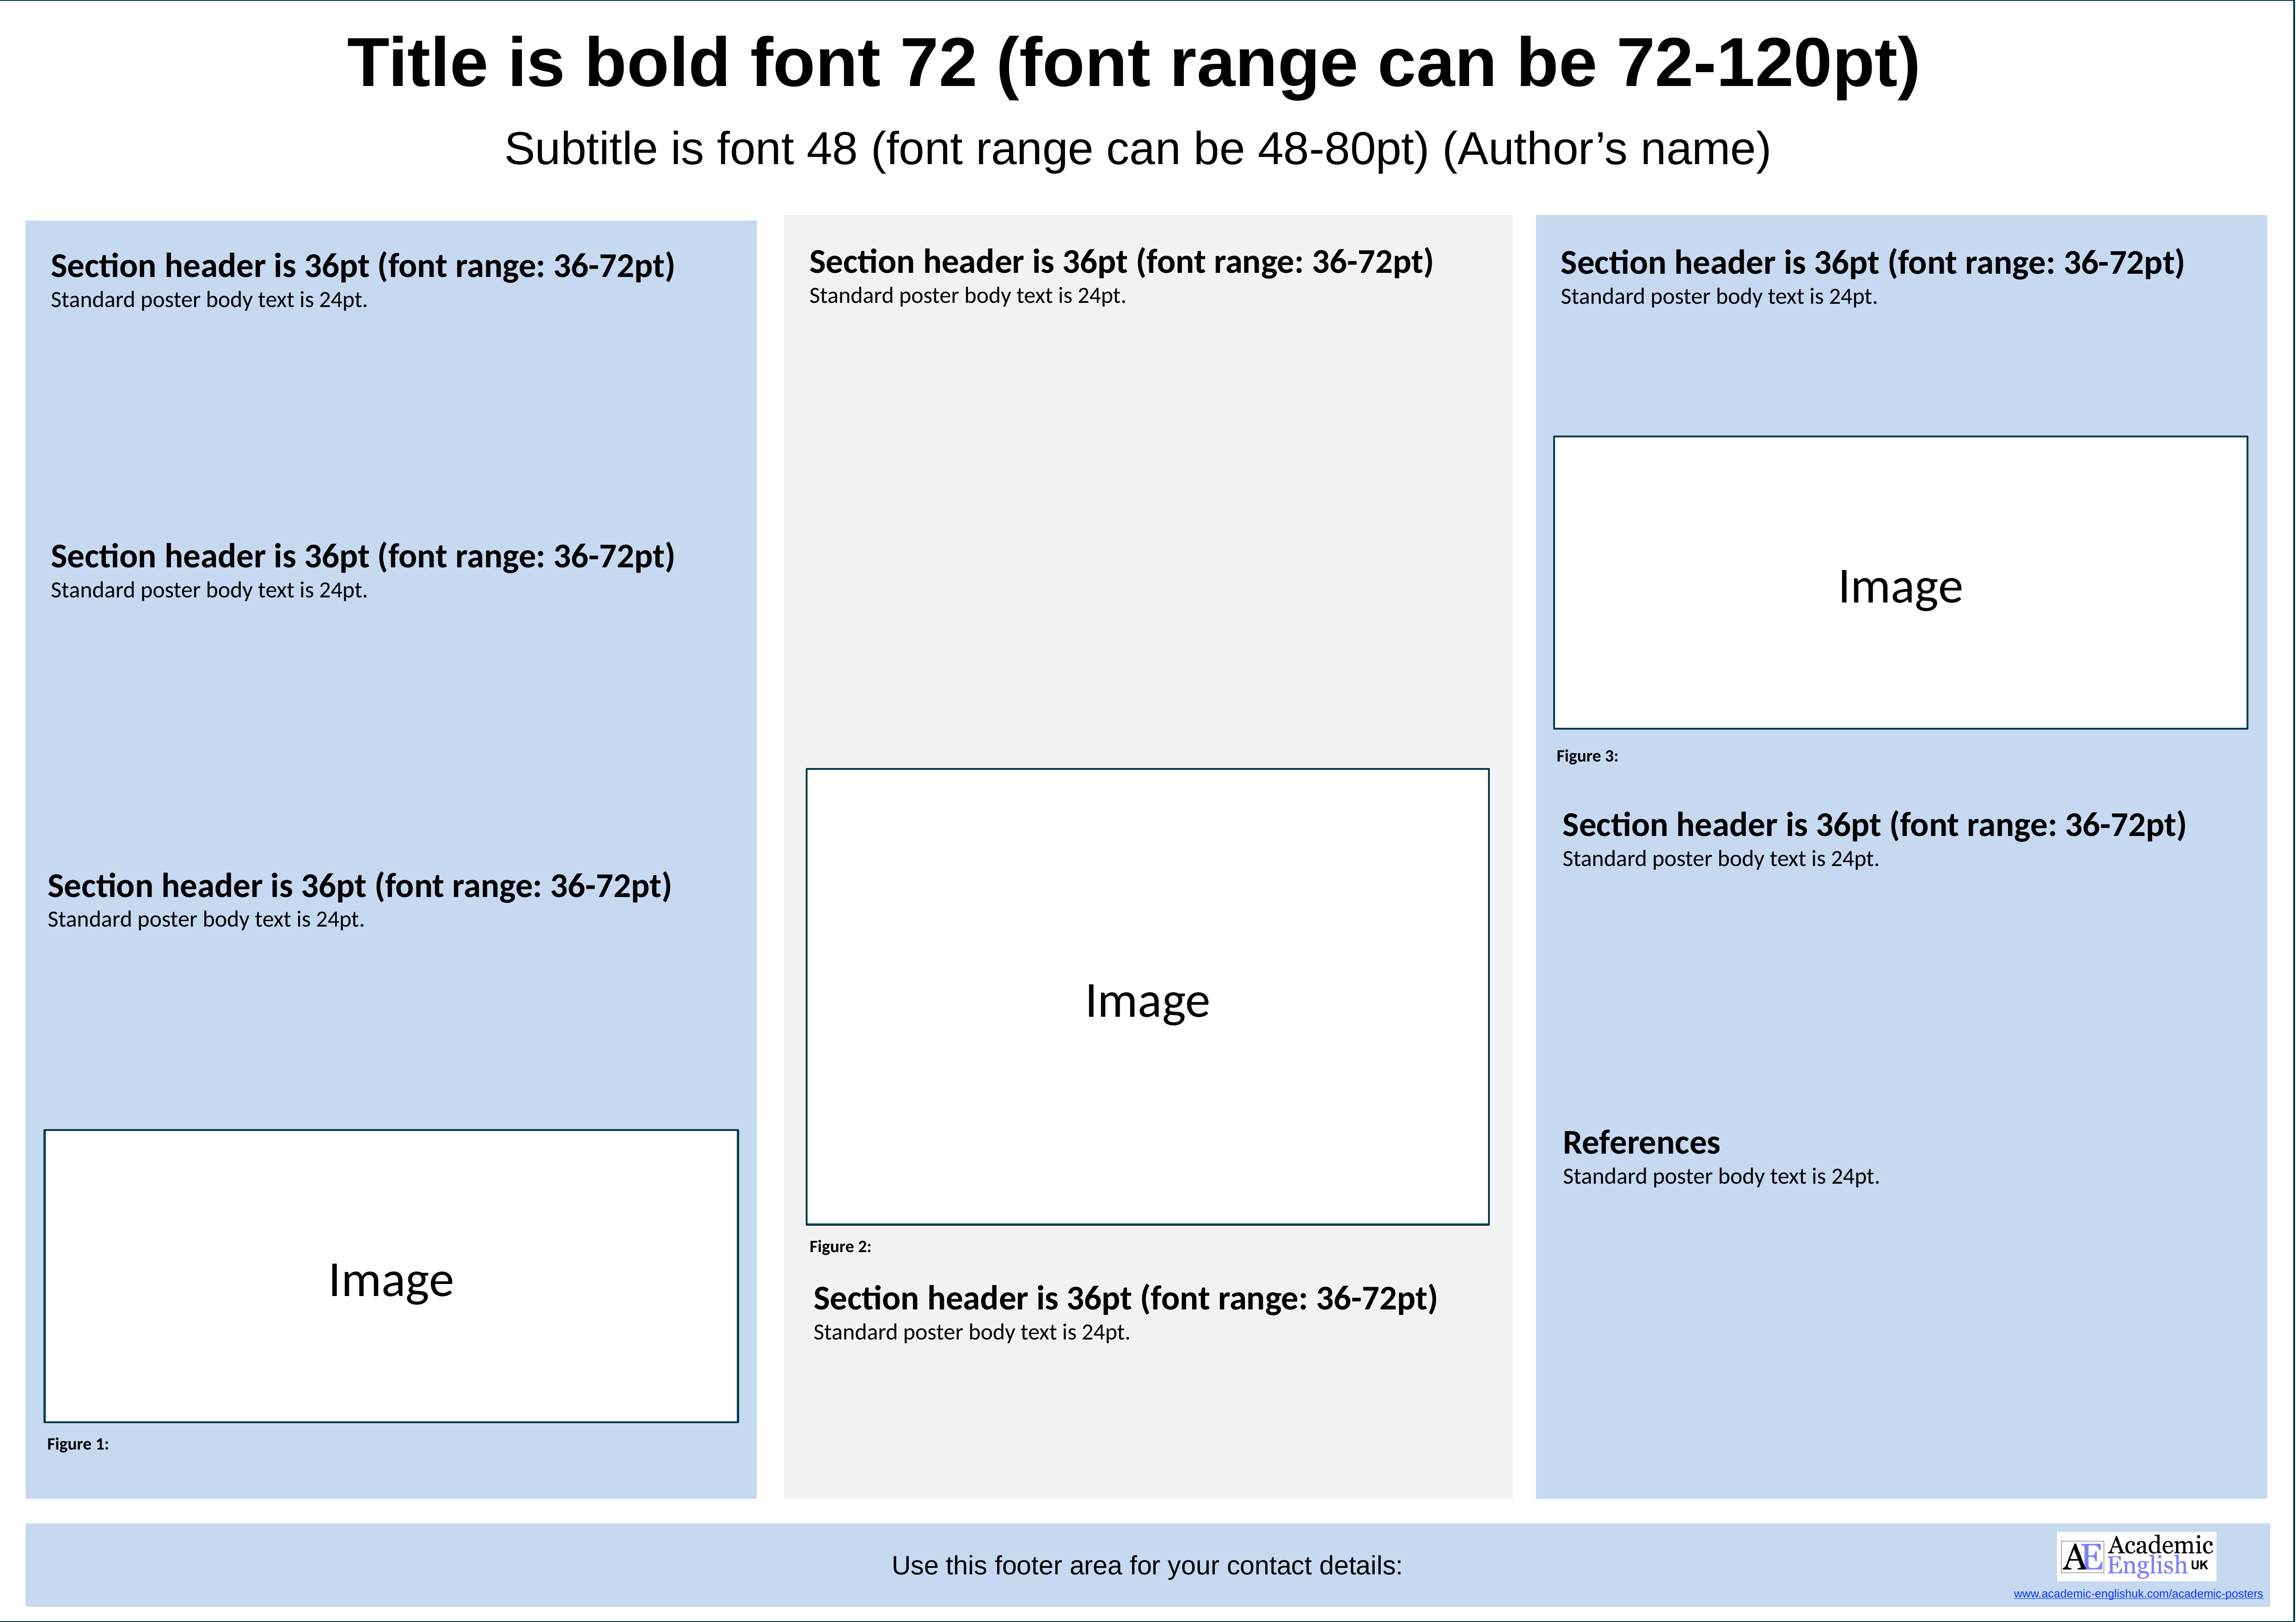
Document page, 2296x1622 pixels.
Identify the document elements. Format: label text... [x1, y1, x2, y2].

text_box [784, 215, 1513, 1499]
picture [2057, 1532, 2216, 1581]
text_box Image [1553, 436, 2248, 730]
text_box [25, 220, 757, 1499]
text_box Figure 3: [1554, 742, 2237, 774]
text_box References Standard poster body text is 24pt. [1560, 1125, 2246, 1276]
text_box www.academic-englishuk.com/academic-posters [1980, 1583, 2296, 1604]
text_box Section header is 36pt (font range: 36-72pt) Standard poster body text is 24pt. [48, 249, 734, 399]
text_box Section header is 36pt (font range: 36-72pt) Standard poster body text is 24pt. [45, 869, 730, 1020]
text_box Figure 2: [807, 1232, 1490, 1264]
text_box Image [806, 768, 1490, 1226]
text_box Section header is 36pt (font range: 36-72pt) Standard poster body text is 24pt. [1560, 808, 2245, 959]
text_box Section header is 36pt (font range: 36-72pt) Standard poster body text is 24pt. [811, 1281, 1486, 1432]
text_box [1536, 215, 2267, 1499]
text_box Section header is 36pt (font range: 36-72pt) Standard poster body text is 24pt. [48, 539, 734, 690]
text_box Title is bold font 72 (font range can be 72-120pt) Subtitle is font 48 (font range can be 48-80pt) (Author’s name) [24, 41, 2266, 173]
text_box Figure 1: [44, 1430, 728, 1462]
text_box Image [43, 1129, 739, 1423]
text_box Use this footer area for your contact details: [25, 1548, 2270, 1610]
text_box Section header is 36pt (font range: 36-72pt) Standard poster body text is 24pt. [807, 245, 1486, 395]
text_box Section header is 36pt (font range: 36-72pt) Standard poster body text is 24pt. [1558, 246, 2243, 396]
text_box [24, 1523, 2271, 1608]
text_box [0, 0, 2295, 1622]
